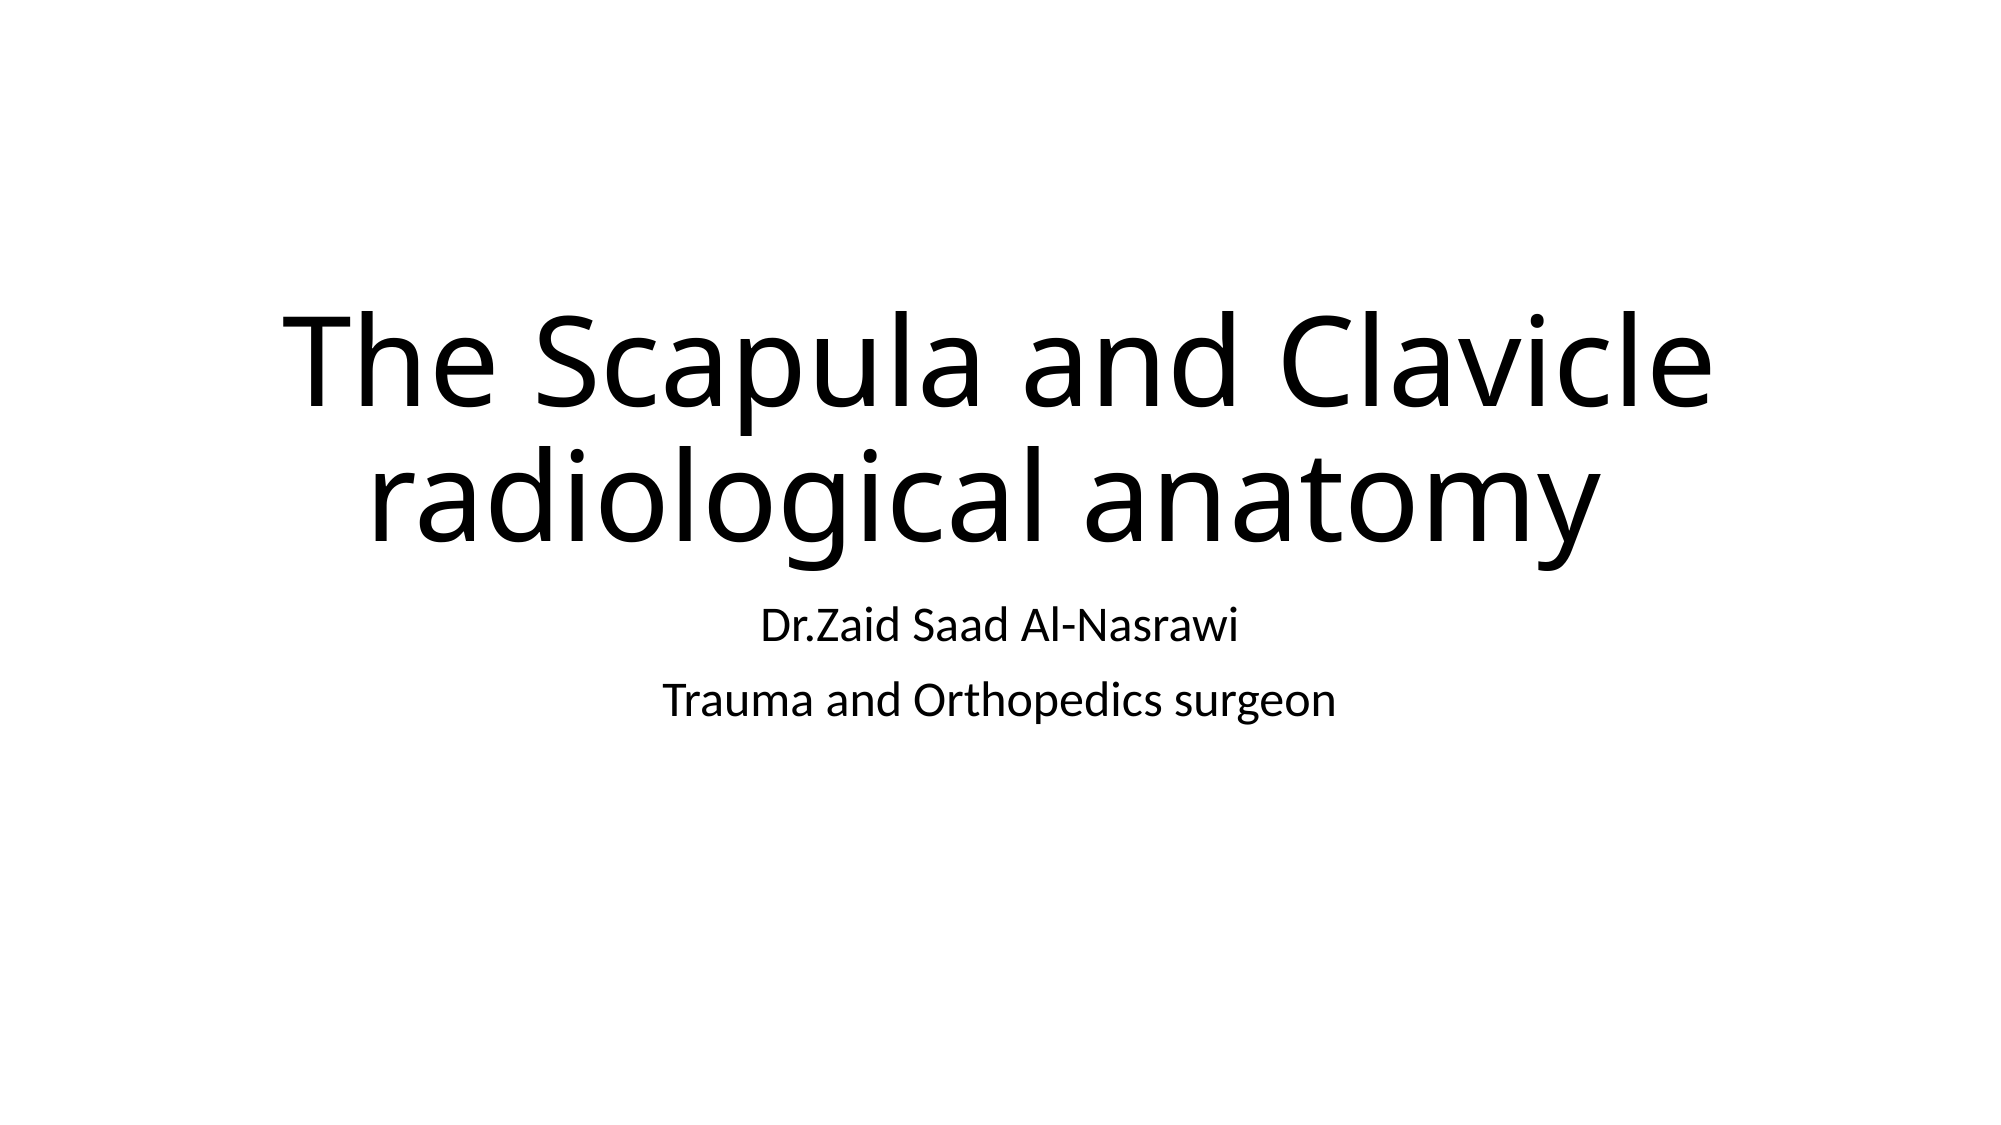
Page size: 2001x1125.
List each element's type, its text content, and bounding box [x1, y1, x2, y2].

subtitle Dr.Zaid Saad Al-Nasrawi Trauma and Orthopedics surgeon [249, 590, 1750, 863]
title The Scapula and Clavicle radiological anatomy [249, 184, 1750, 576]
